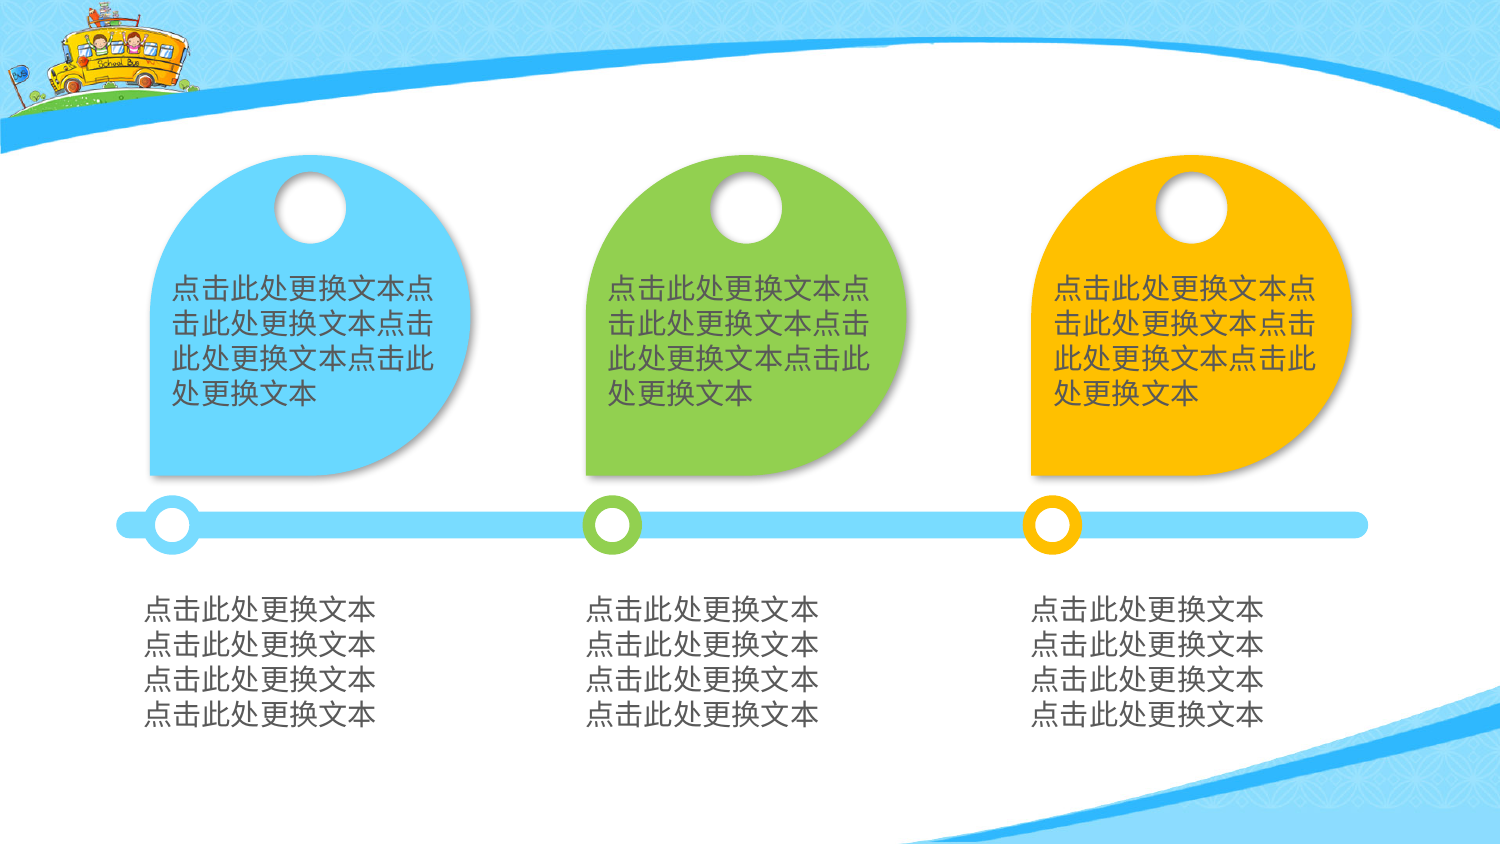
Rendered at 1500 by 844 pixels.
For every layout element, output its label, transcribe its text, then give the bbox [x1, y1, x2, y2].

text_box [1073, 510, 1370, 540]
text_box [633, 510, 1032, 540]
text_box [1031, 155, 1352, 476]
text_box [193, 510, 592, 540]
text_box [585, 155, 907, 476]
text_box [149, 155, 471, 476]
text_box [147, 500, 197, 550]
picture [0, 0, 1500, 844]
text_box [587, 500, 637, 550]
text_box 点击此处更换文本 点击此处更换文本 点击此处更换文本 点击此处更换文本 [574, 585, 854, 737]
text_box [1027, 500, 1077, 550]
text_box 点击此处更换文本 点击此处更换文本 点击此处更换文本 点击此处更换文本 [1019, 585, 1299, 737]
text_box 点击此处更换文本 点击此处更换文本 点击此处更换文本 点击此处更换文本 [131, 585, 411, 737]
text_box [115, 510, 152, 540]
